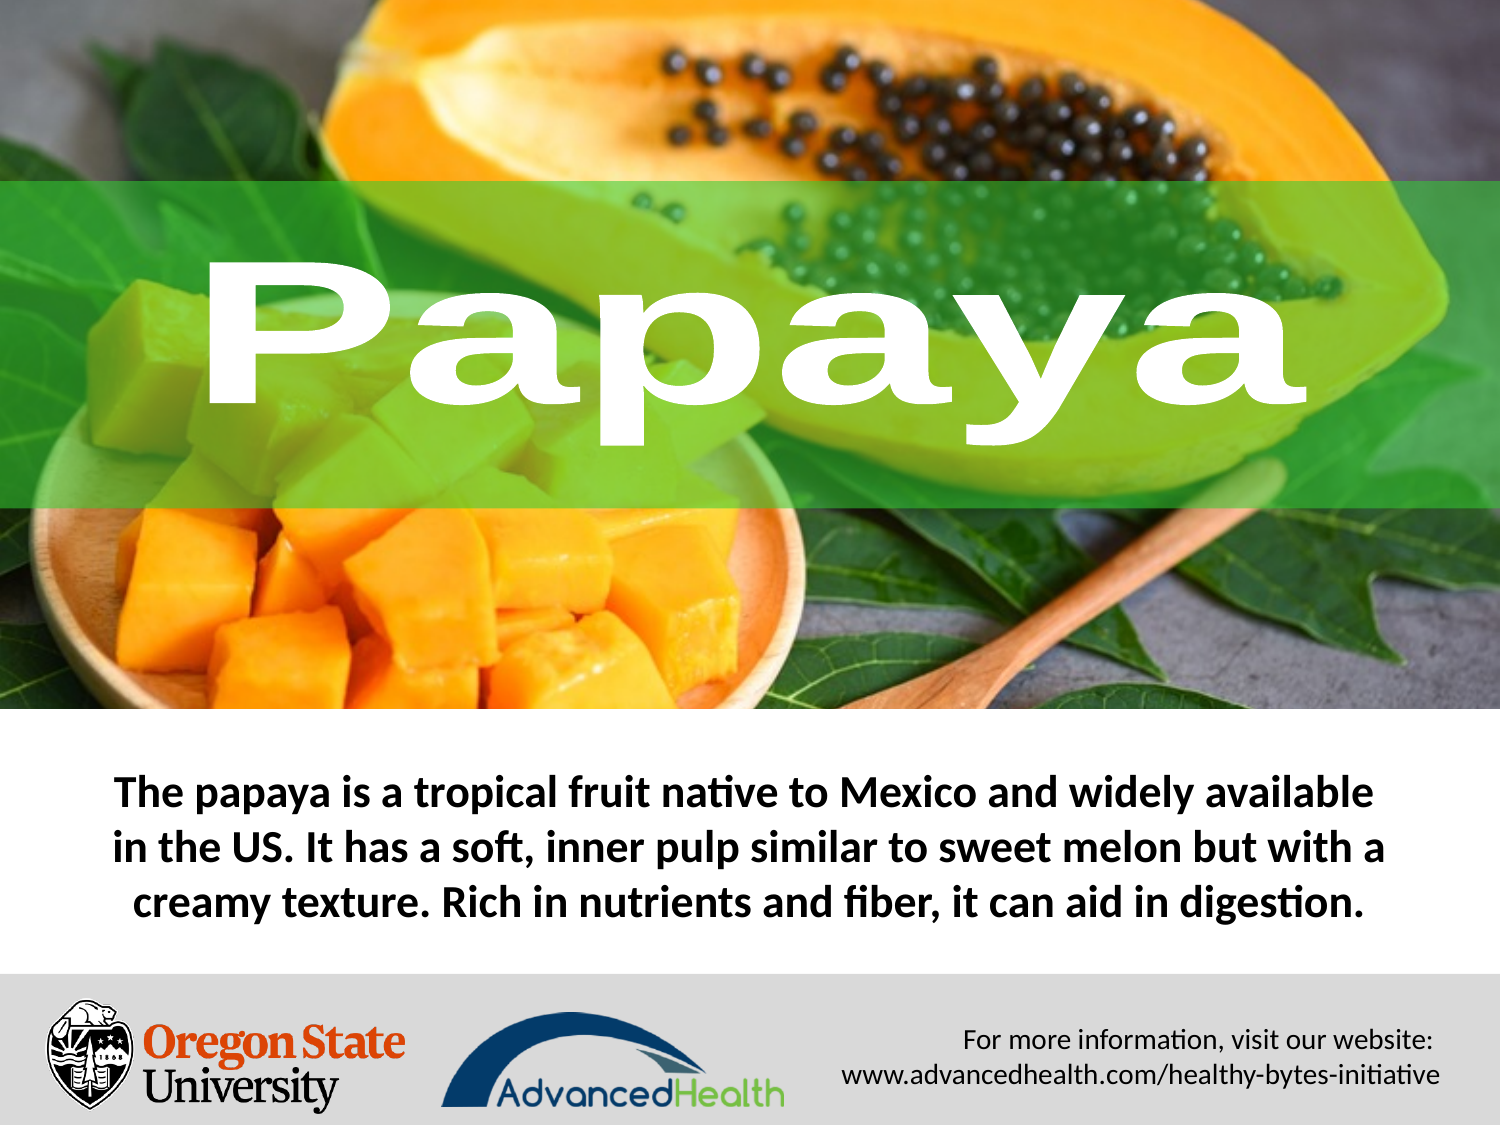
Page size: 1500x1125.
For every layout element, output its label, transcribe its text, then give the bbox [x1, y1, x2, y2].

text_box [0, 0, 1500, 709]
picture [441, 1012, 784, 1107]
text_box For more information, visit our website: www.advancedhealth.com/healthy-bytes-initiative [809, 1014, 1447, 1114]
picture [44, 998, 405, 1114]
text_box The papaya is a tropical fruit native to Mexico and widely available in the US. It has a soft, inner pulp similar to sweet melon but with a creamy texture. Rich in nutrients and fiber, it can aid in digestion. [23, 754, 1476, 980]
text_box [0, 973, 1500, 1125]
